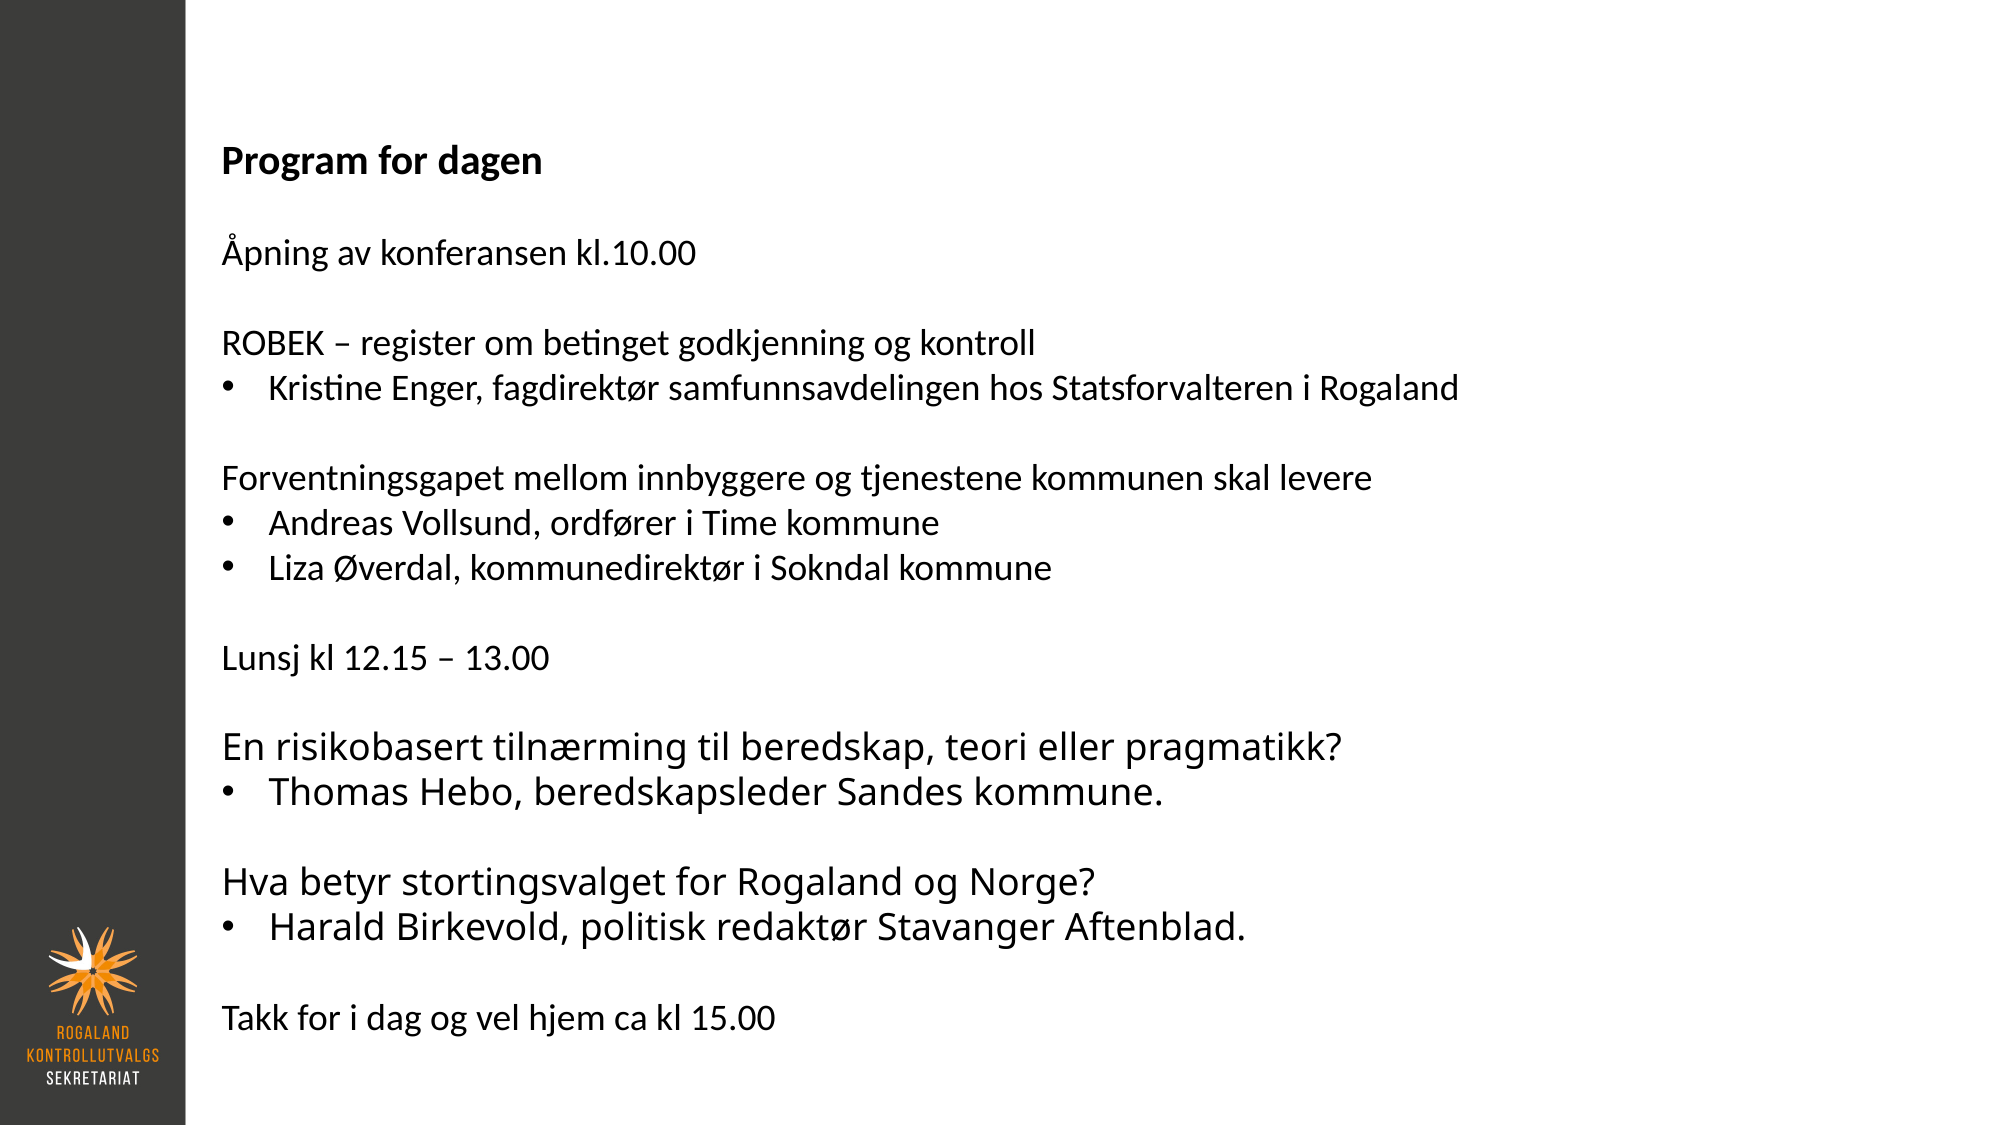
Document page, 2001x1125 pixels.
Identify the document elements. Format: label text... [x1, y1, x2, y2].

text_box Program for dagen Åpning av konferansen kl.10.00 ROBEK – register om betinget godkjenning og kontroll Kristine Enger, fagdirektør samfunnsavdelingen hos Statsforvalteren i Rogaland Forventningsgapet mellom innbyggere og tjenestene kommunen skal levere Andreas Vollsund, ordfører i Time kommune Liza Øverdal, kommunedirektør i Sokndal kommune Lunsj kl 12.15 – 13.00 En risikobasert tilnærming til beredskap, teori eller pragmatikk? Thomas Hebo, beredskapsleder Sandes kommune. Hva betyr stortingsvalget for Rogaland og Norge? Harald Birkevold, politisk redaktør Stavanger Aftenblad. Takk for i dag og vel hjem ca kl 15.00 [206, 126, 1731, 1046]
picture [0, 0, 2000, 1125]
